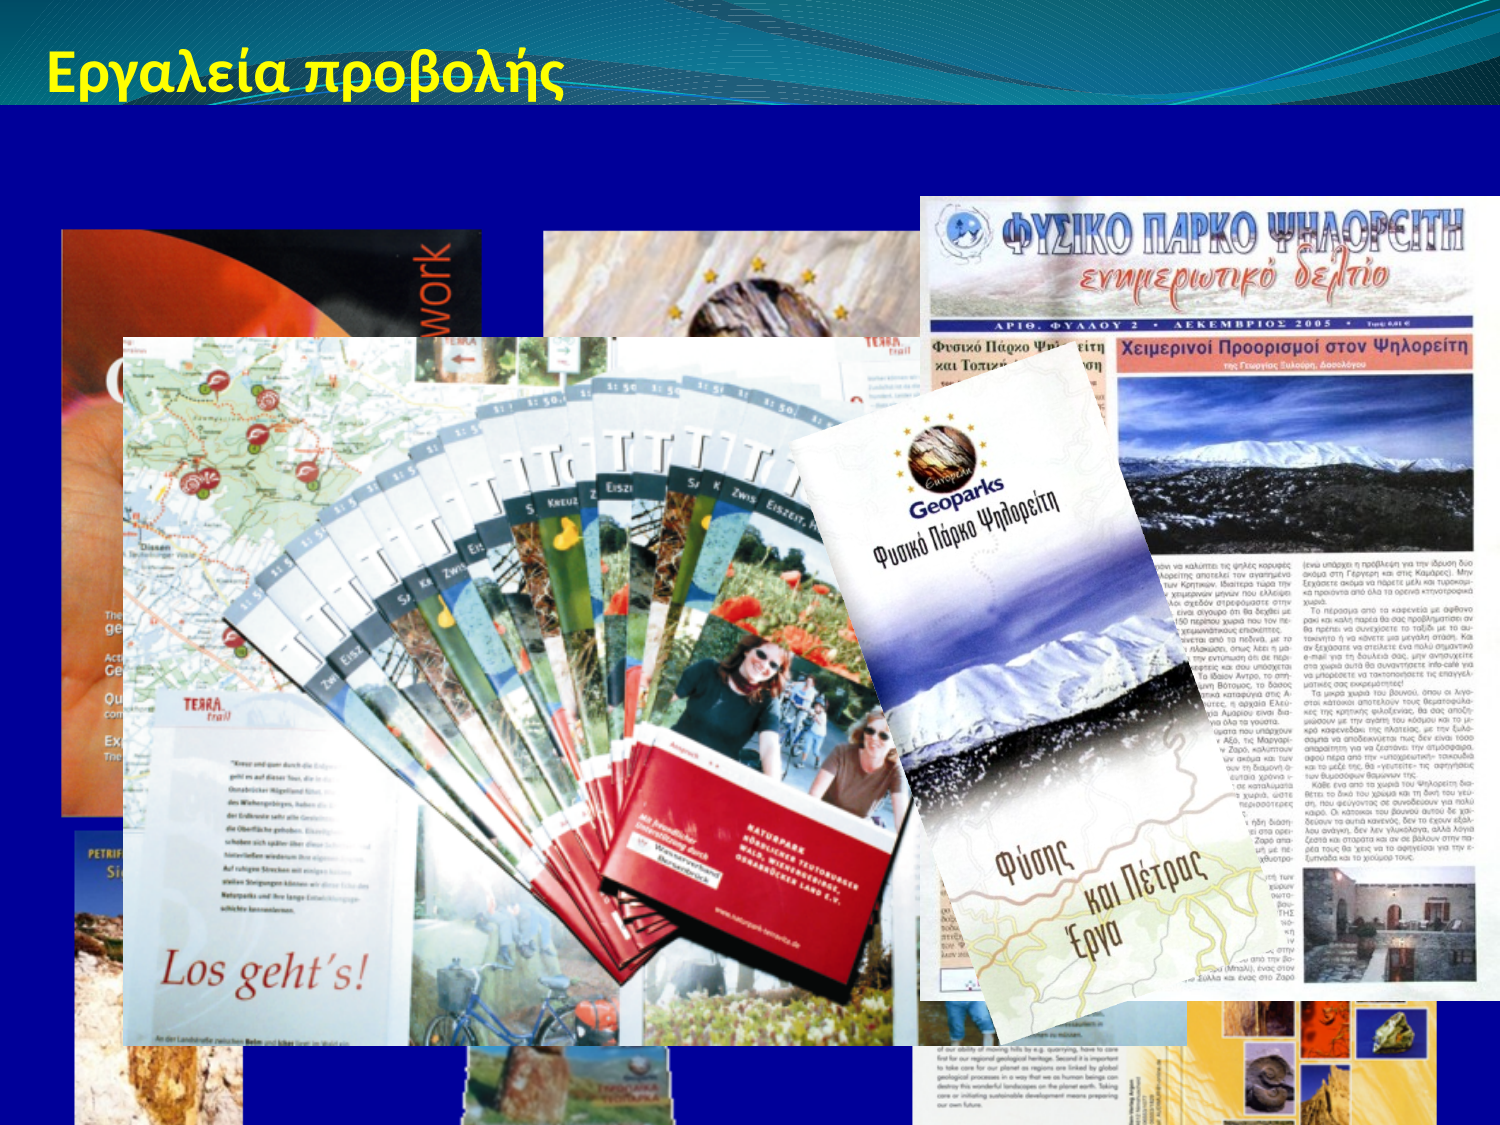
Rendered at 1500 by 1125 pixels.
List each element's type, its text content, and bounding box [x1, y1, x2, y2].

picture [0, 105, 1500, 1125]
text_box Εργαλεία προβολής [46, 11, 1430, 103]
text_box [884, 195, 1500, 1013]
